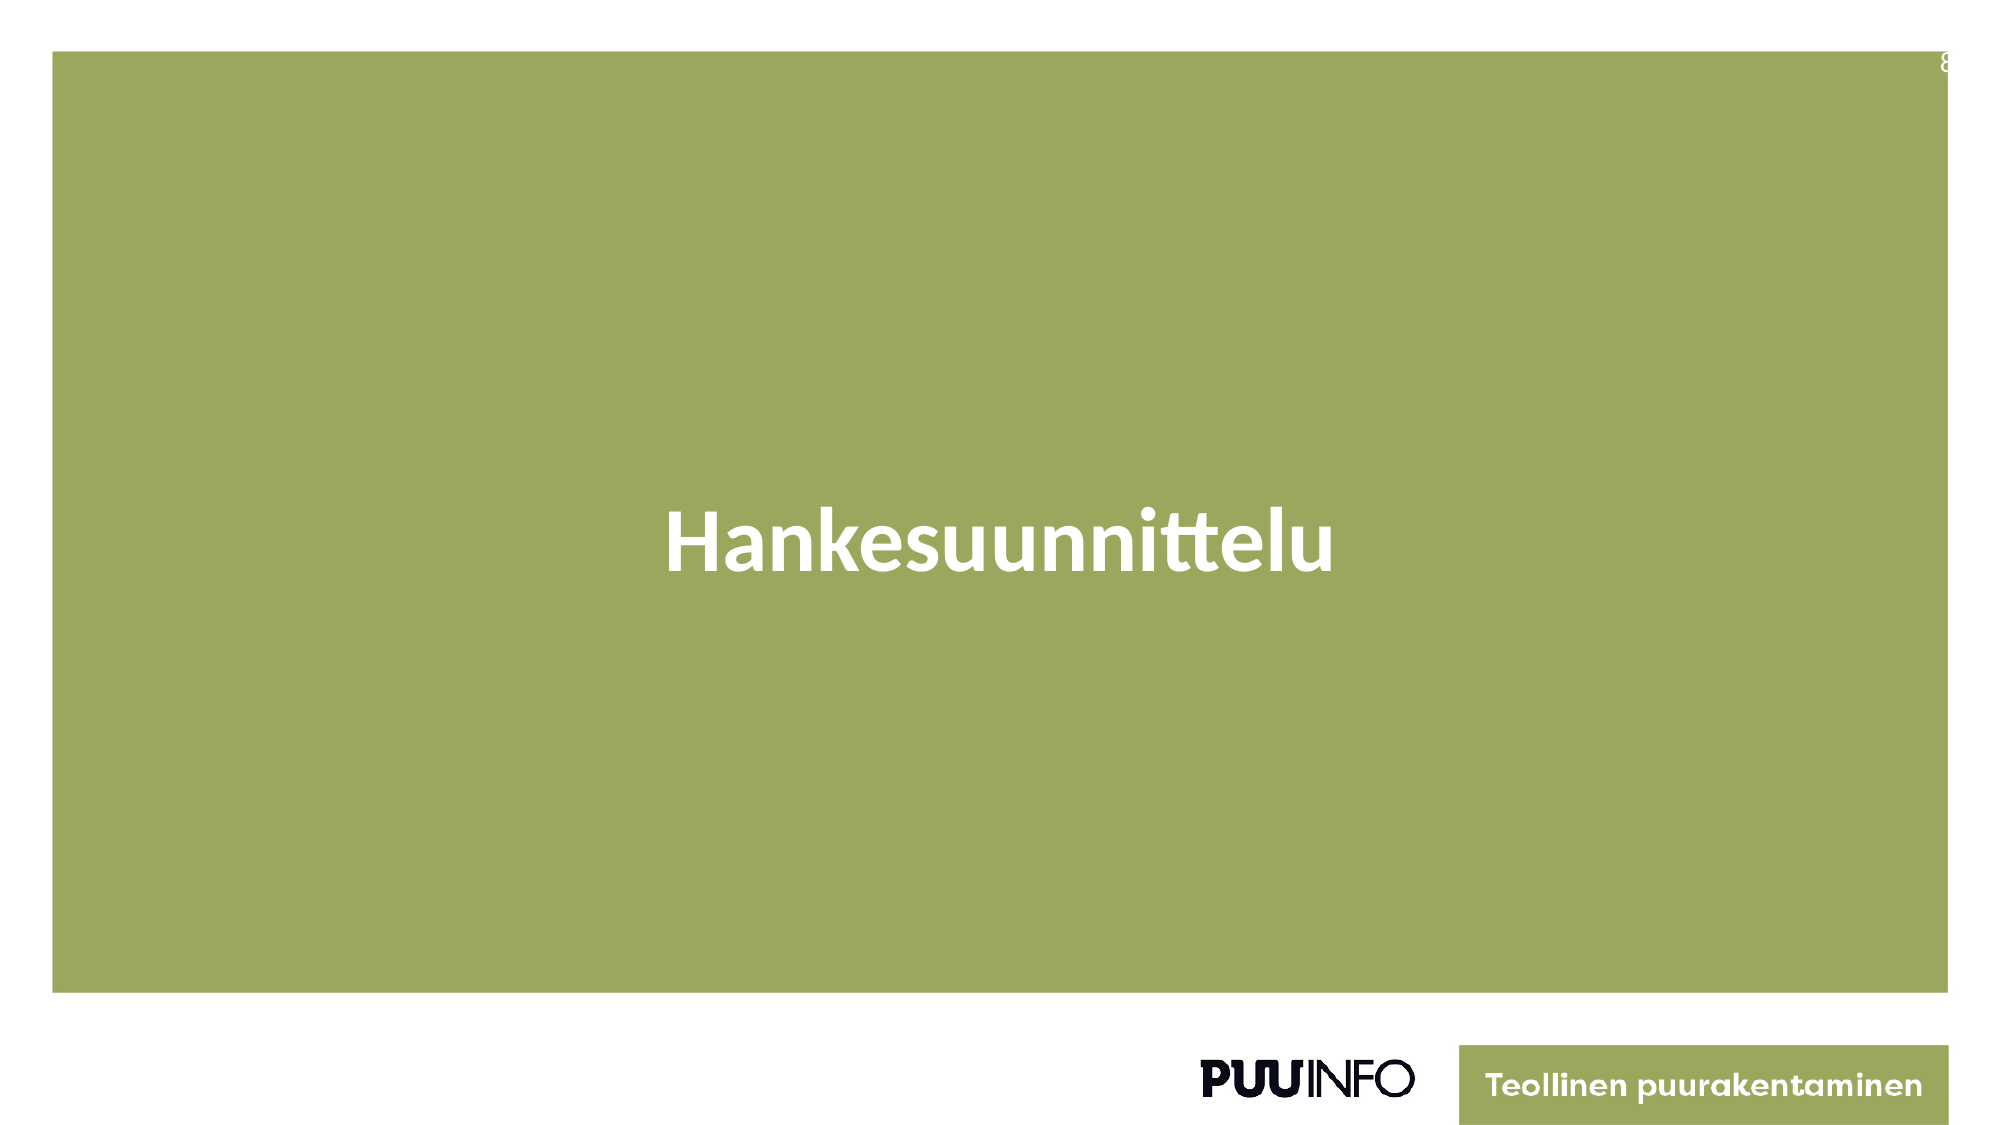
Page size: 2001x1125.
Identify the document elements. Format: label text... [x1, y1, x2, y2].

title Hankesuunnittelu [53, 438, 1949, 645]
picture [0, 0, 2000, 1125]
slide_number 8 [1894, 29, 2000, 93]
